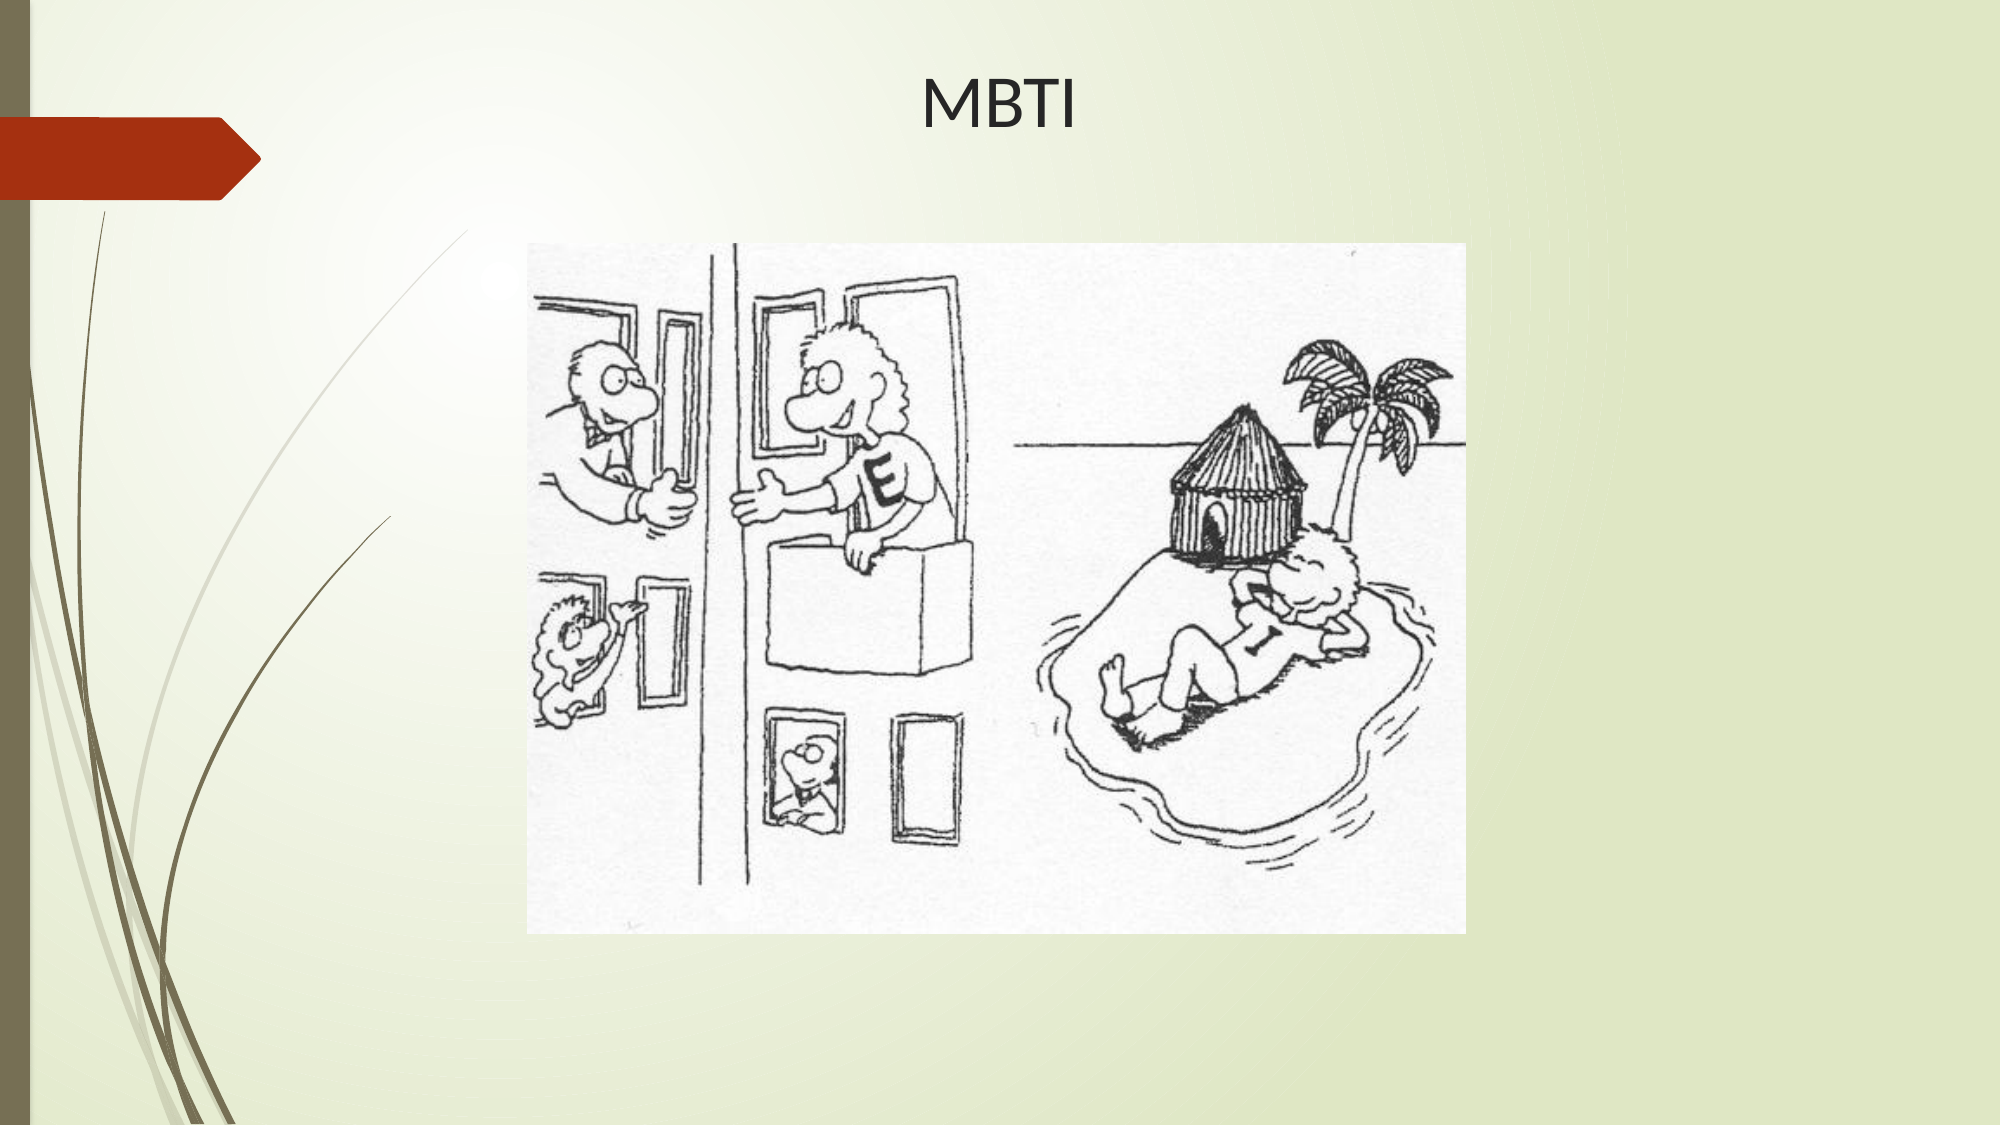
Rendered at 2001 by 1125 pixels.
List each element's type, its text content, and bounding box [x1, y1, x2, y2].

picture [527, 243, 1466, 934]
title MBTI [324, 45, 1675, 233]
